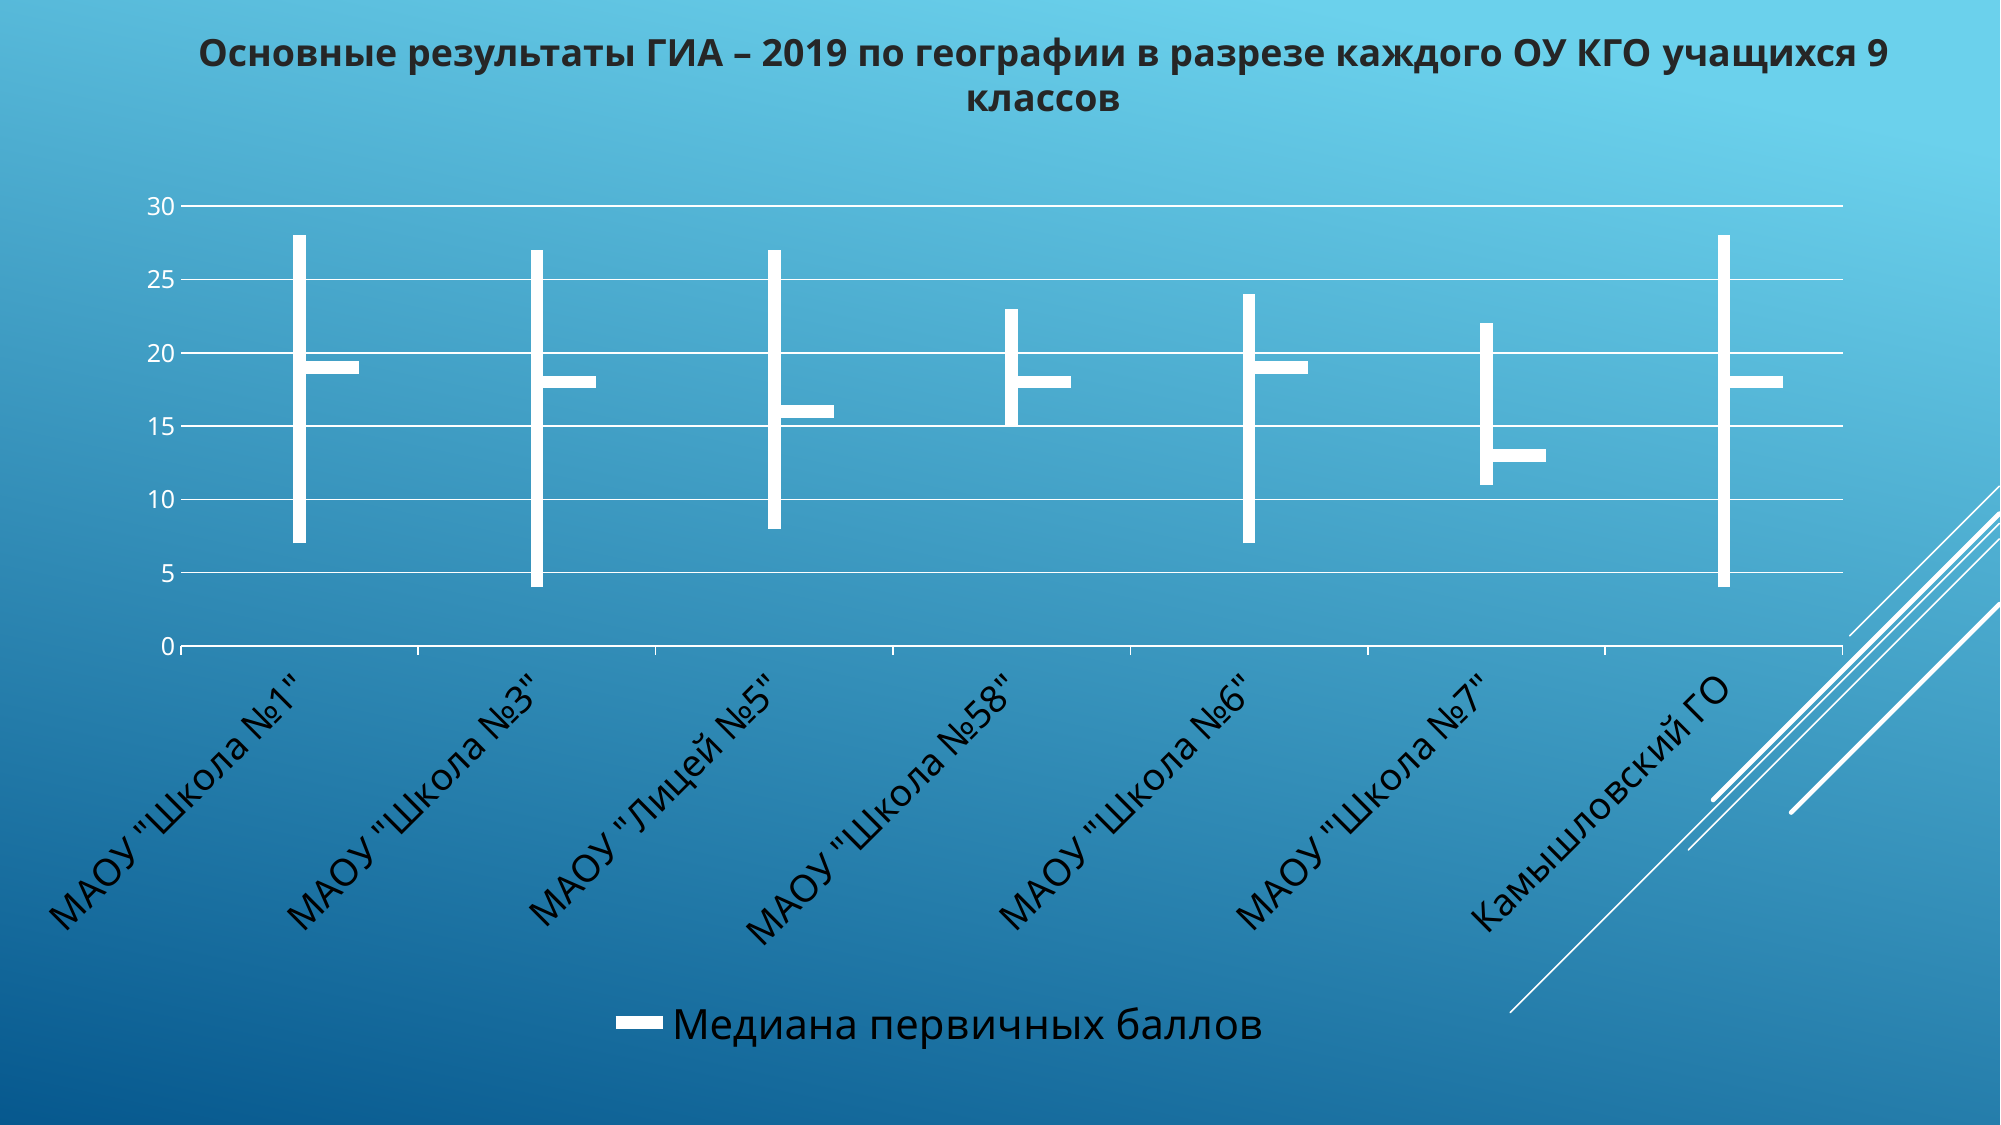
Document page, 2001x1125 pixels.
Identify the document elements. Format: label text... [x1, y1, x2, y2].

chart [0, 170, 1881, 1061]
text_box Основные результаты ГИА – 2019 по географии в разрезе каждого ОУ КГО учащихся 9 классов [183, 22, 1904, 172]
